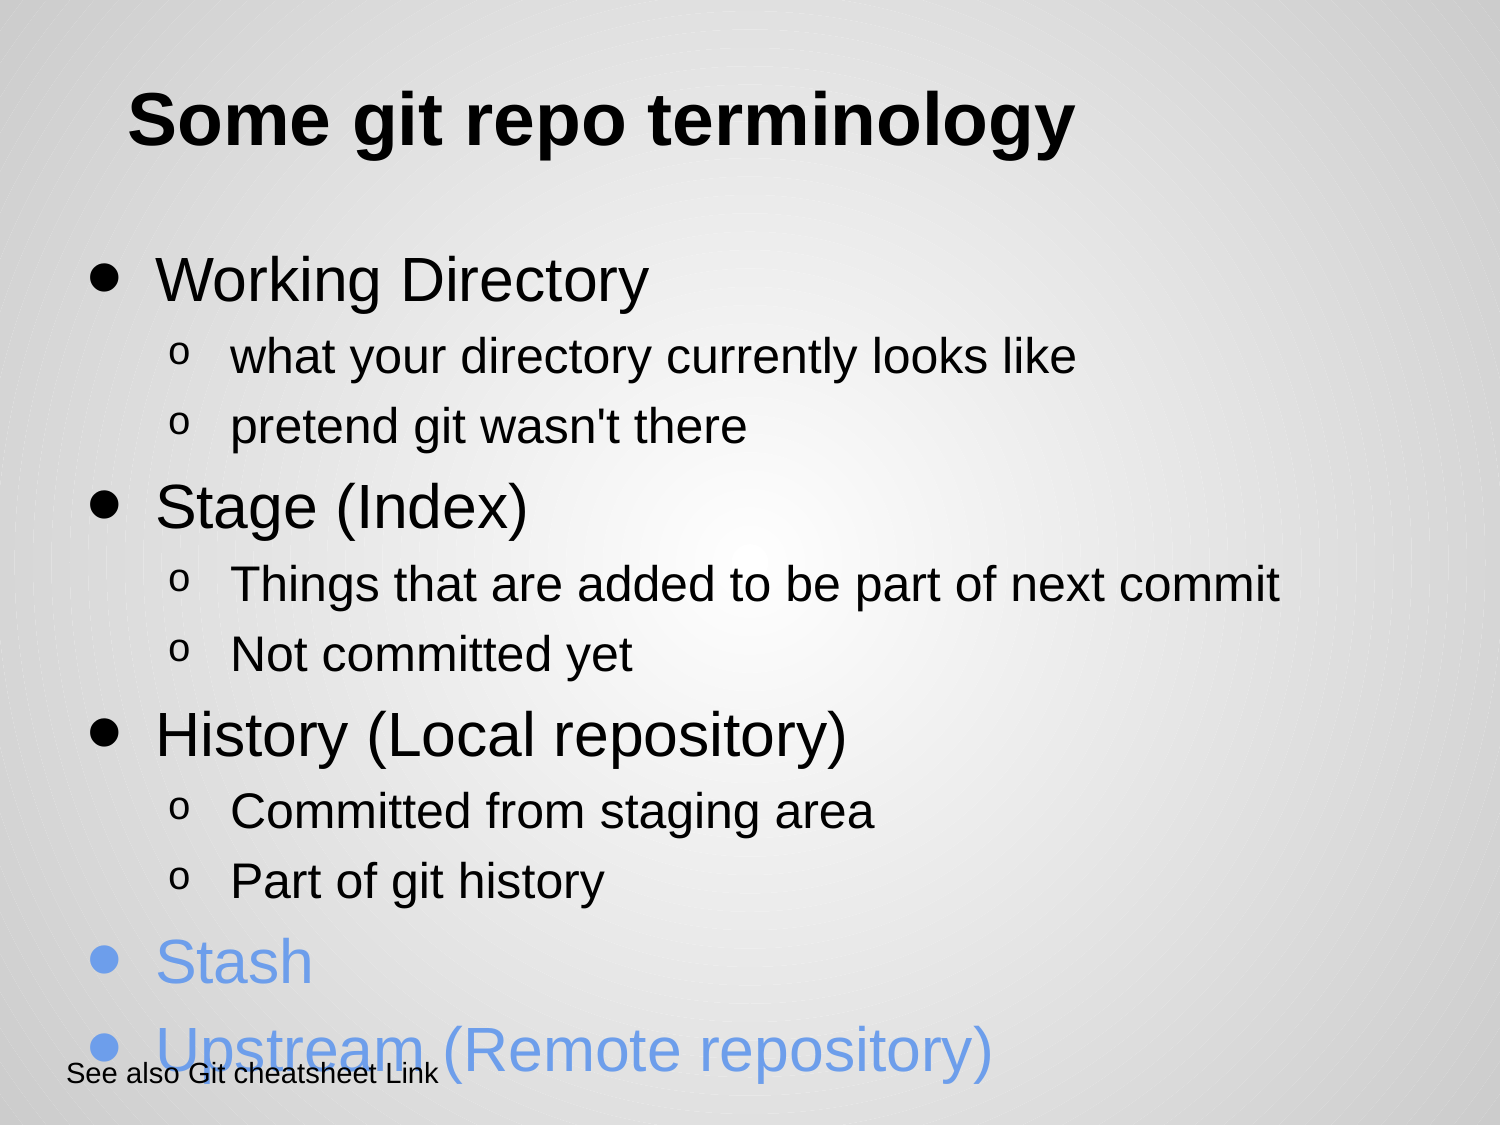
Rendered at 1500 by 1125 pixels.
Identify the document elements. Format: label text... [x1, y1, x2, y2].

text_box See also Git cheatsheet Link [50, 1038, 536, 1094]
list Working Directory what your directory currently looks like pretend git wasn't there Stage (Index) Things that are added to be part of next commit Not committed yet History (Local repository) Committed from staging area Part of git history Stash Upstream (Remote repository) [65, 224, 1415, 1039]
title Some git repo terminology [75, 45, 1425, 176]
